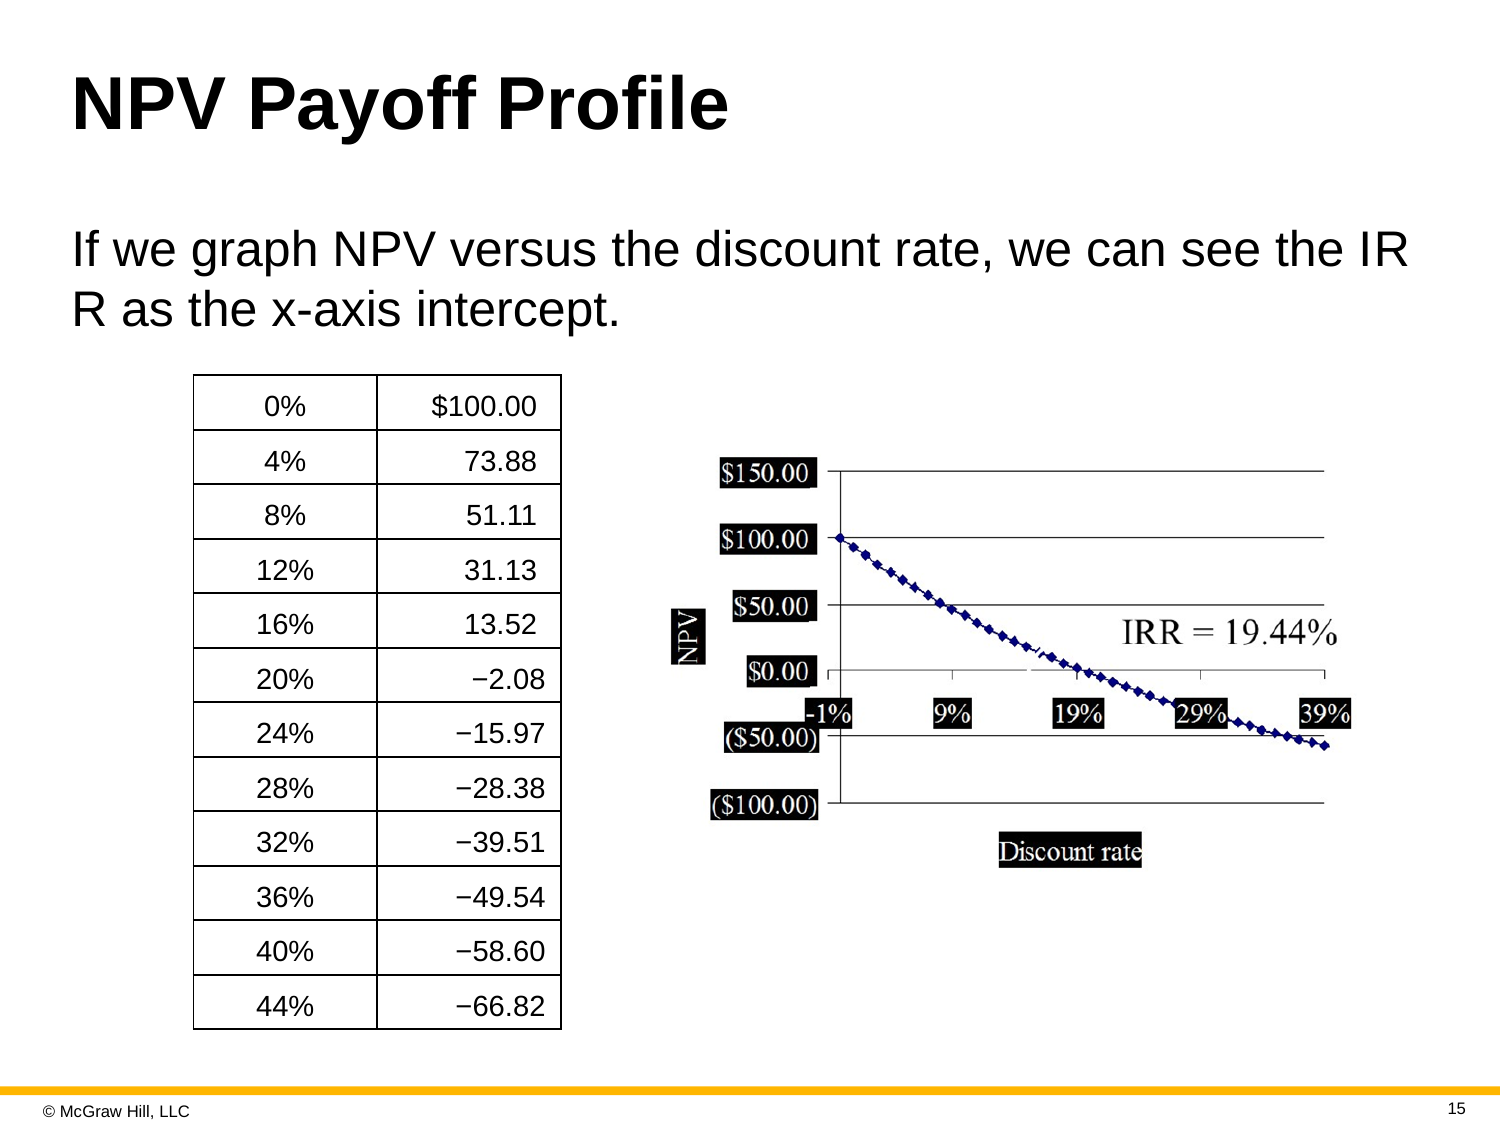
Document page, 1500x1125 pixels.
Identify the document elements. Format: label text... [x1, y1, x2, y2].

table_cell 4% [194, 431, 376, 483]
table_cell −39.51 [378, 812, 560, 865]
table_cell 73.88 [378, 431, 560, 483]
slide_number 15 [1415, 1094, 1474, 1122]
table_cell 24% [194, 703, 376, 756]
title N P V Payoff Profile [56, 38, 1444, 173]
table_cell −2.08 [378, 649, 560, 701]
table_cell 28% [194, 758, 376, 810]
table_cell 32% [194, 812, 376, 865]
picture [641, 424, 1375, 900]
table_cell 13.52 [378, 594, 560, 647]
table_header $100.00 [378, 376, 560, 429]
table_cell 20% [194, 649, 376, 701]
table_cell 40% [194, 921, 376, 974]
table_cell 44% [194, 976, 376, 1028]
table_cell 16% [194, 594, 376, 647]
table_cell −28.38 [378, 758, 560, 810]
table_cell 36% [194, 867, 376, 919]
table_header 0% [194, 376, 376, 429]
table_cell −66.82 [378, 976, 560, 1028]
table_cell −49.54 [378, 867, 560, 919]
table_cell −15.97 [378, 703, 560, 756]
table_cell 12% [194, 540, 376, 592]
table_cell 8% [194, 485, 376, 538]
list If we graph N P V versus the discount rate, we can see the I R R as the x-axis intercept. [56, 209, 1462, 345]
table_cell 51.11 [378, 485, 560, 538]
table_cell 31.13 [378, 540, 560, 592]
table_cell −58.60 [378, 921, 560, 974]
